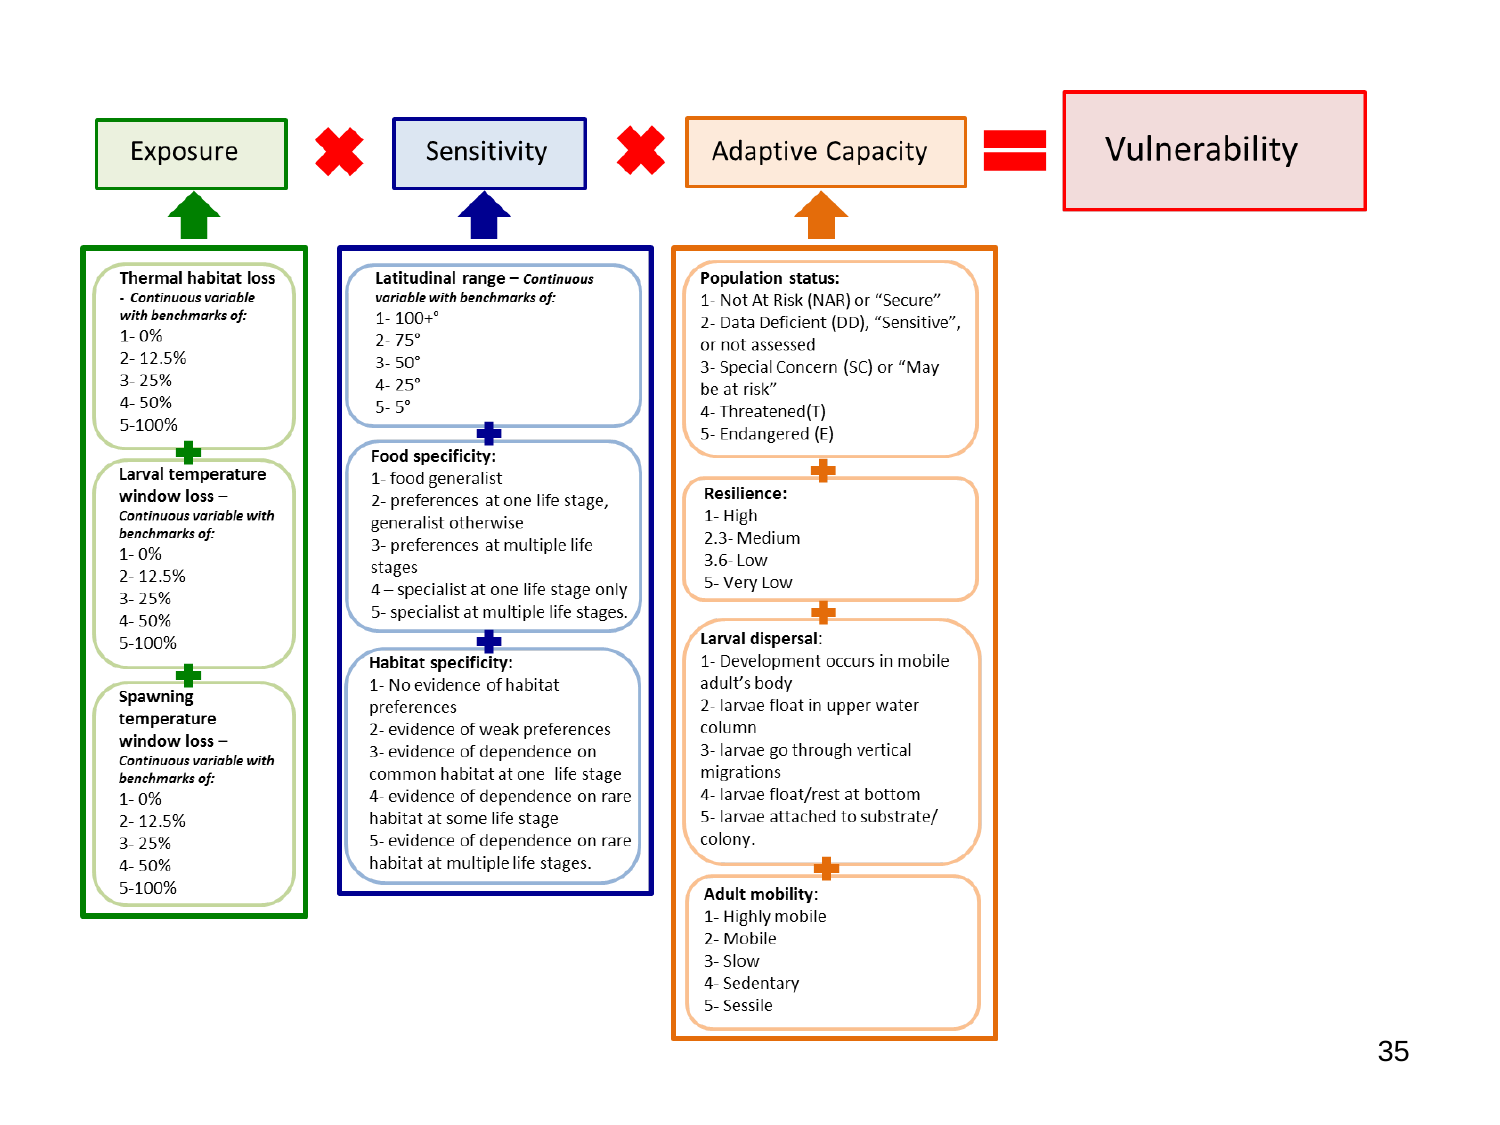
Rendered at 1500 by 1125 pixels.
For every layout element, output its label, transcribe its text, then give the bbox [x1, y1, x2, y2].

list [80, 89, 1396, 1041]
slide_number 35 [1074, 1024, 1425, 1103]
